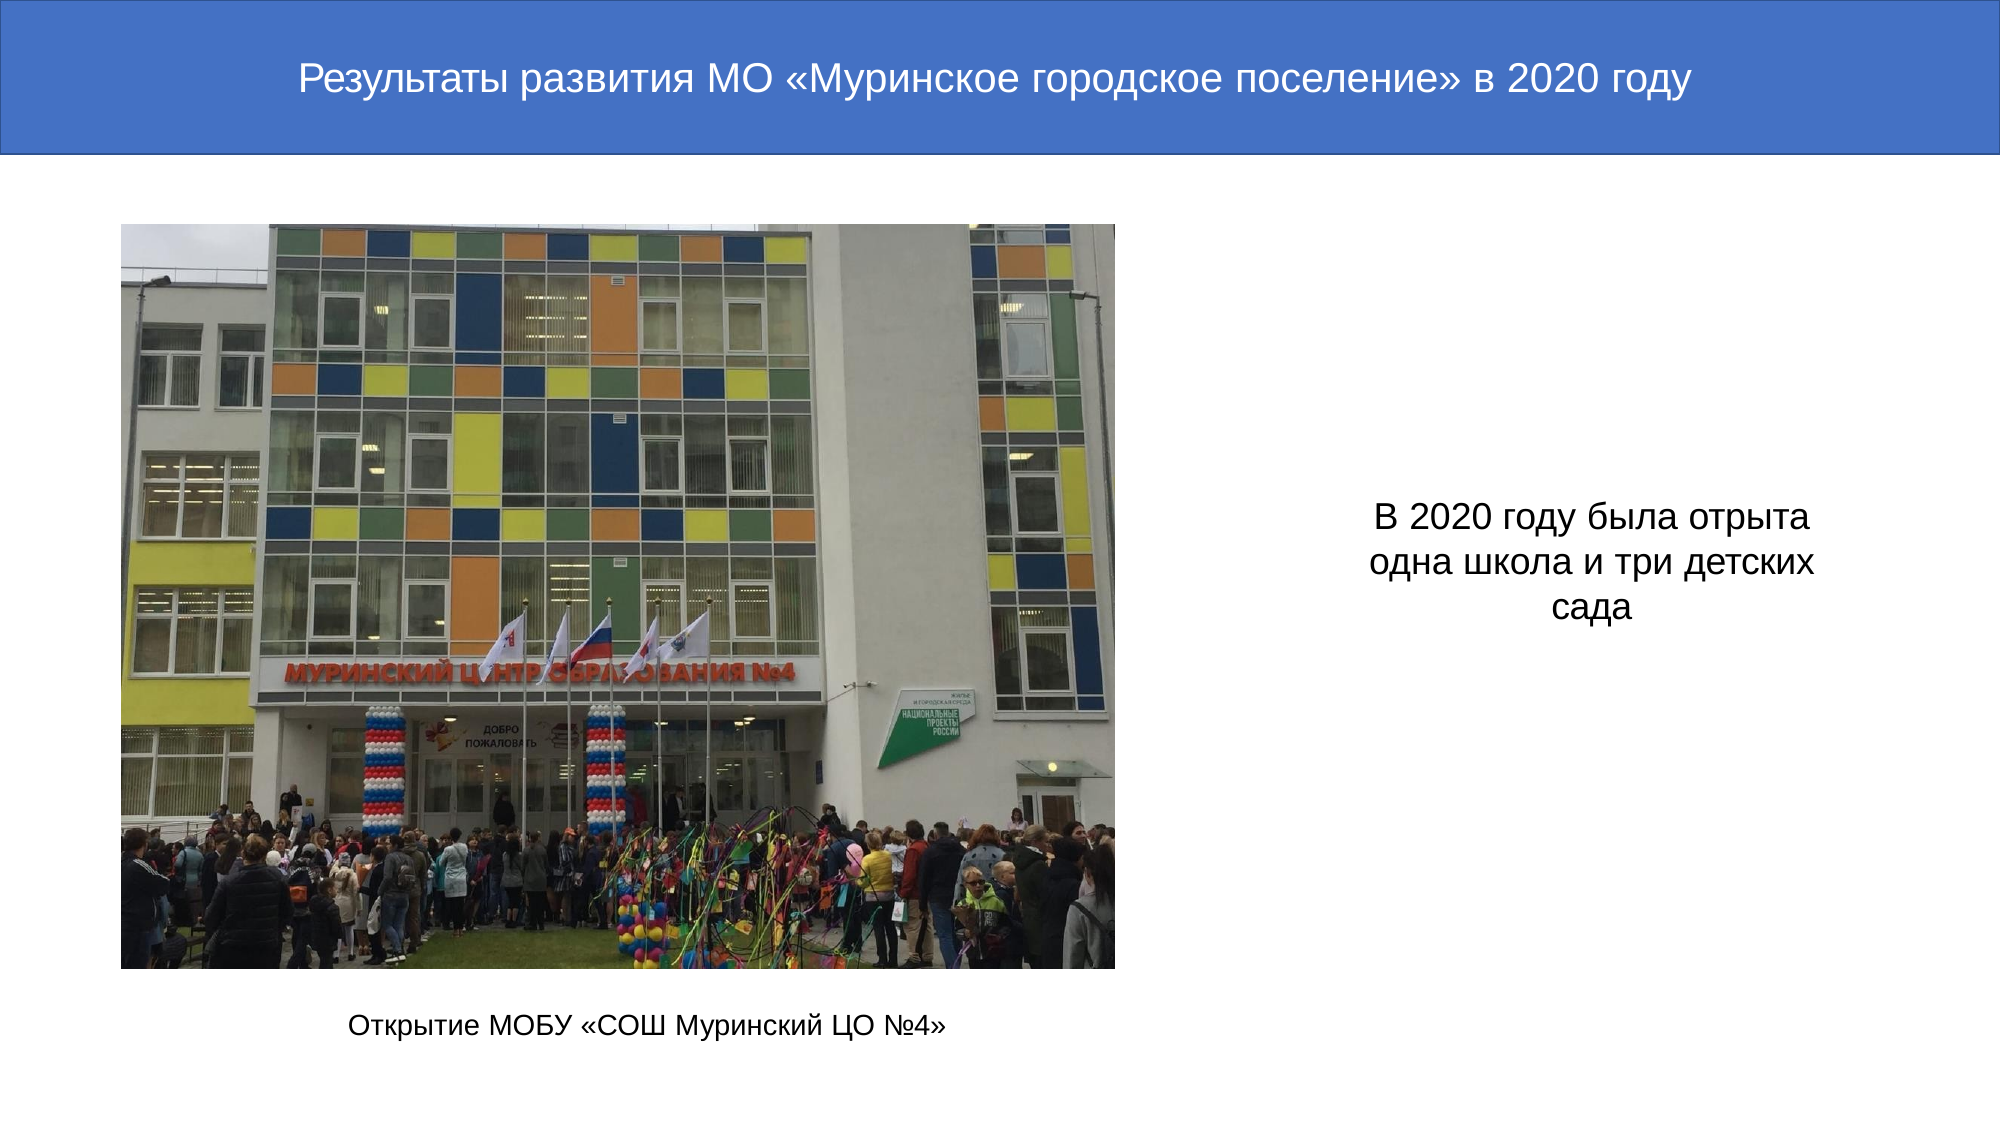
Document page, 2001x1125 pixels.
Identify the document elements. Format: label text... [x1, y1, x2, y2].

picture [121, 224, 1115, 969]
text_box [0, 0, 2000, 157]
text_box Открытие МОБУ «СОШ Муринский ЦО №4» [345, 1004, 948, 1042]
text_box В 2020 году была отрыта одна школа и три детских сада [1365, 489, 1818, 627]
